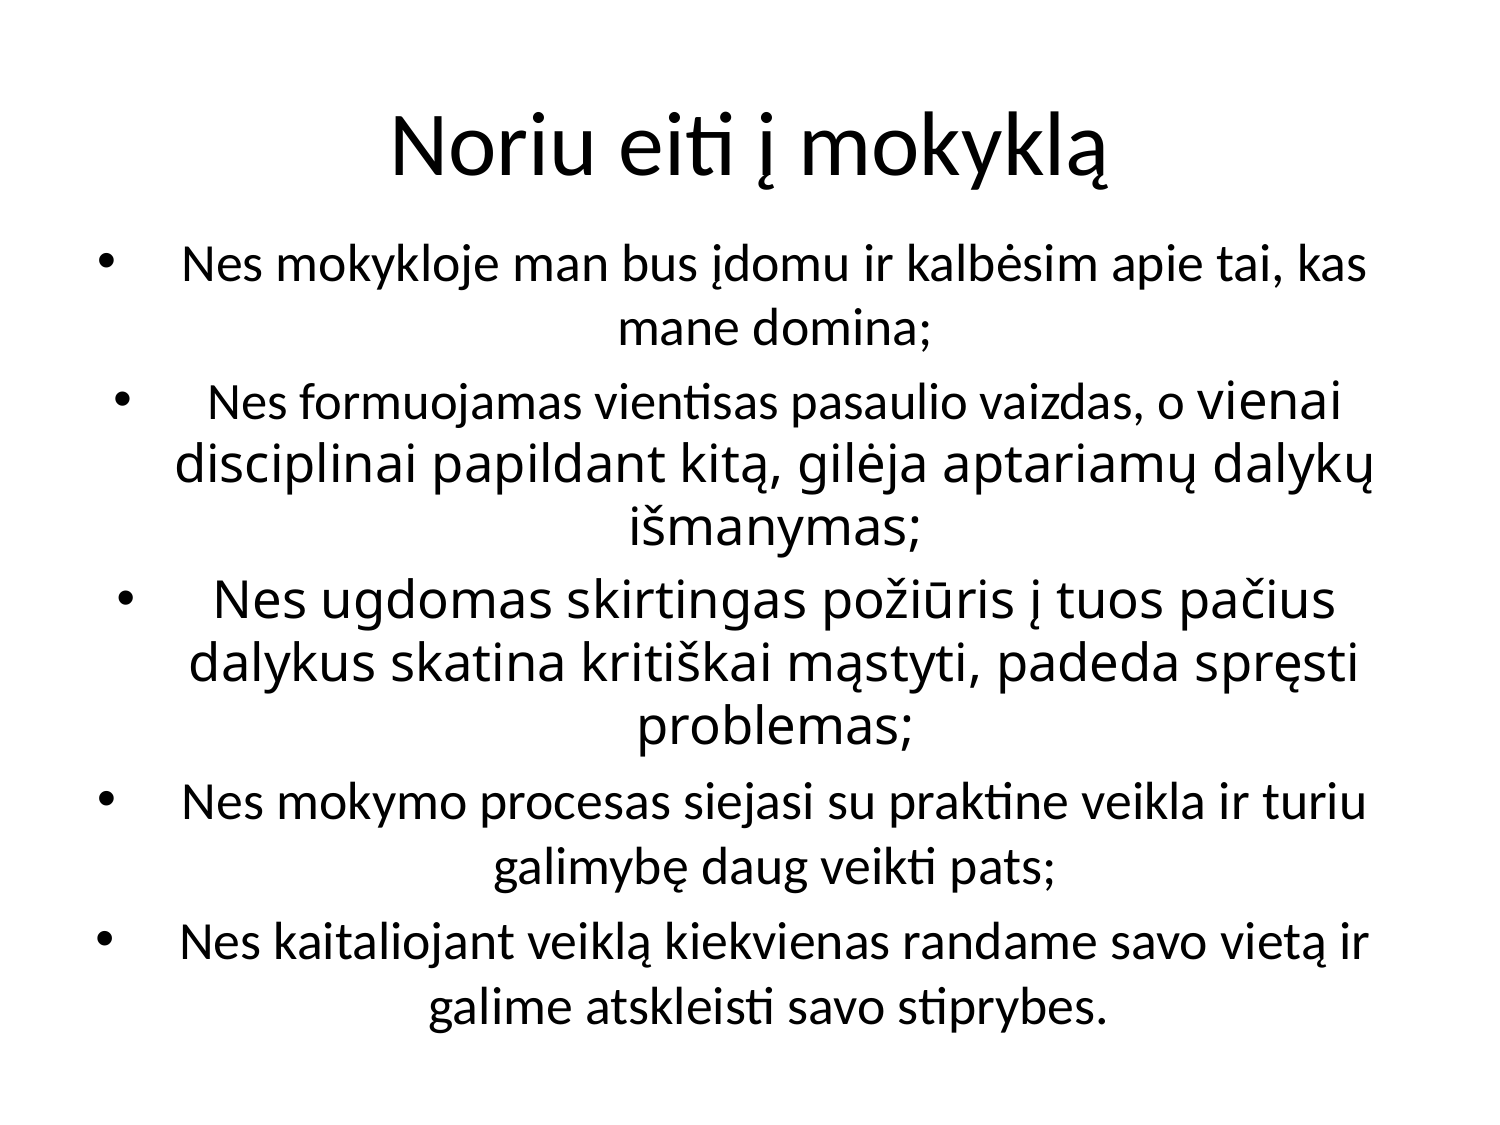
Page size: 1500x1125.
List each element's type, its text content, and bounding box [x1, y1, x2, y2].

title Noriu eiti į mokyklą [75, 45, 1425, 219]
list Nes mokykloje man bus įdomu ir kalbėsim apie tai, kas mane domina; Nes formuojamas vientisas pasaulio vaizdas, o vienai disciplinai papildant kitą, gilėja aptariamų dalykų išmanymas; Nes ugdomas skirtingas požiūris į tuos pačius dalykus skatina kritiškai mąstyti, padeda spręsti problemas; Nes mokymo procesas siejasi su praktine veikla ir turiu galimybę daug veikti pats; Nes kaitaliojant veiklą kiekvienas randame savo vietą ir galime atskleisti savo stiprybes. [75, 219, 1425, 1047]
